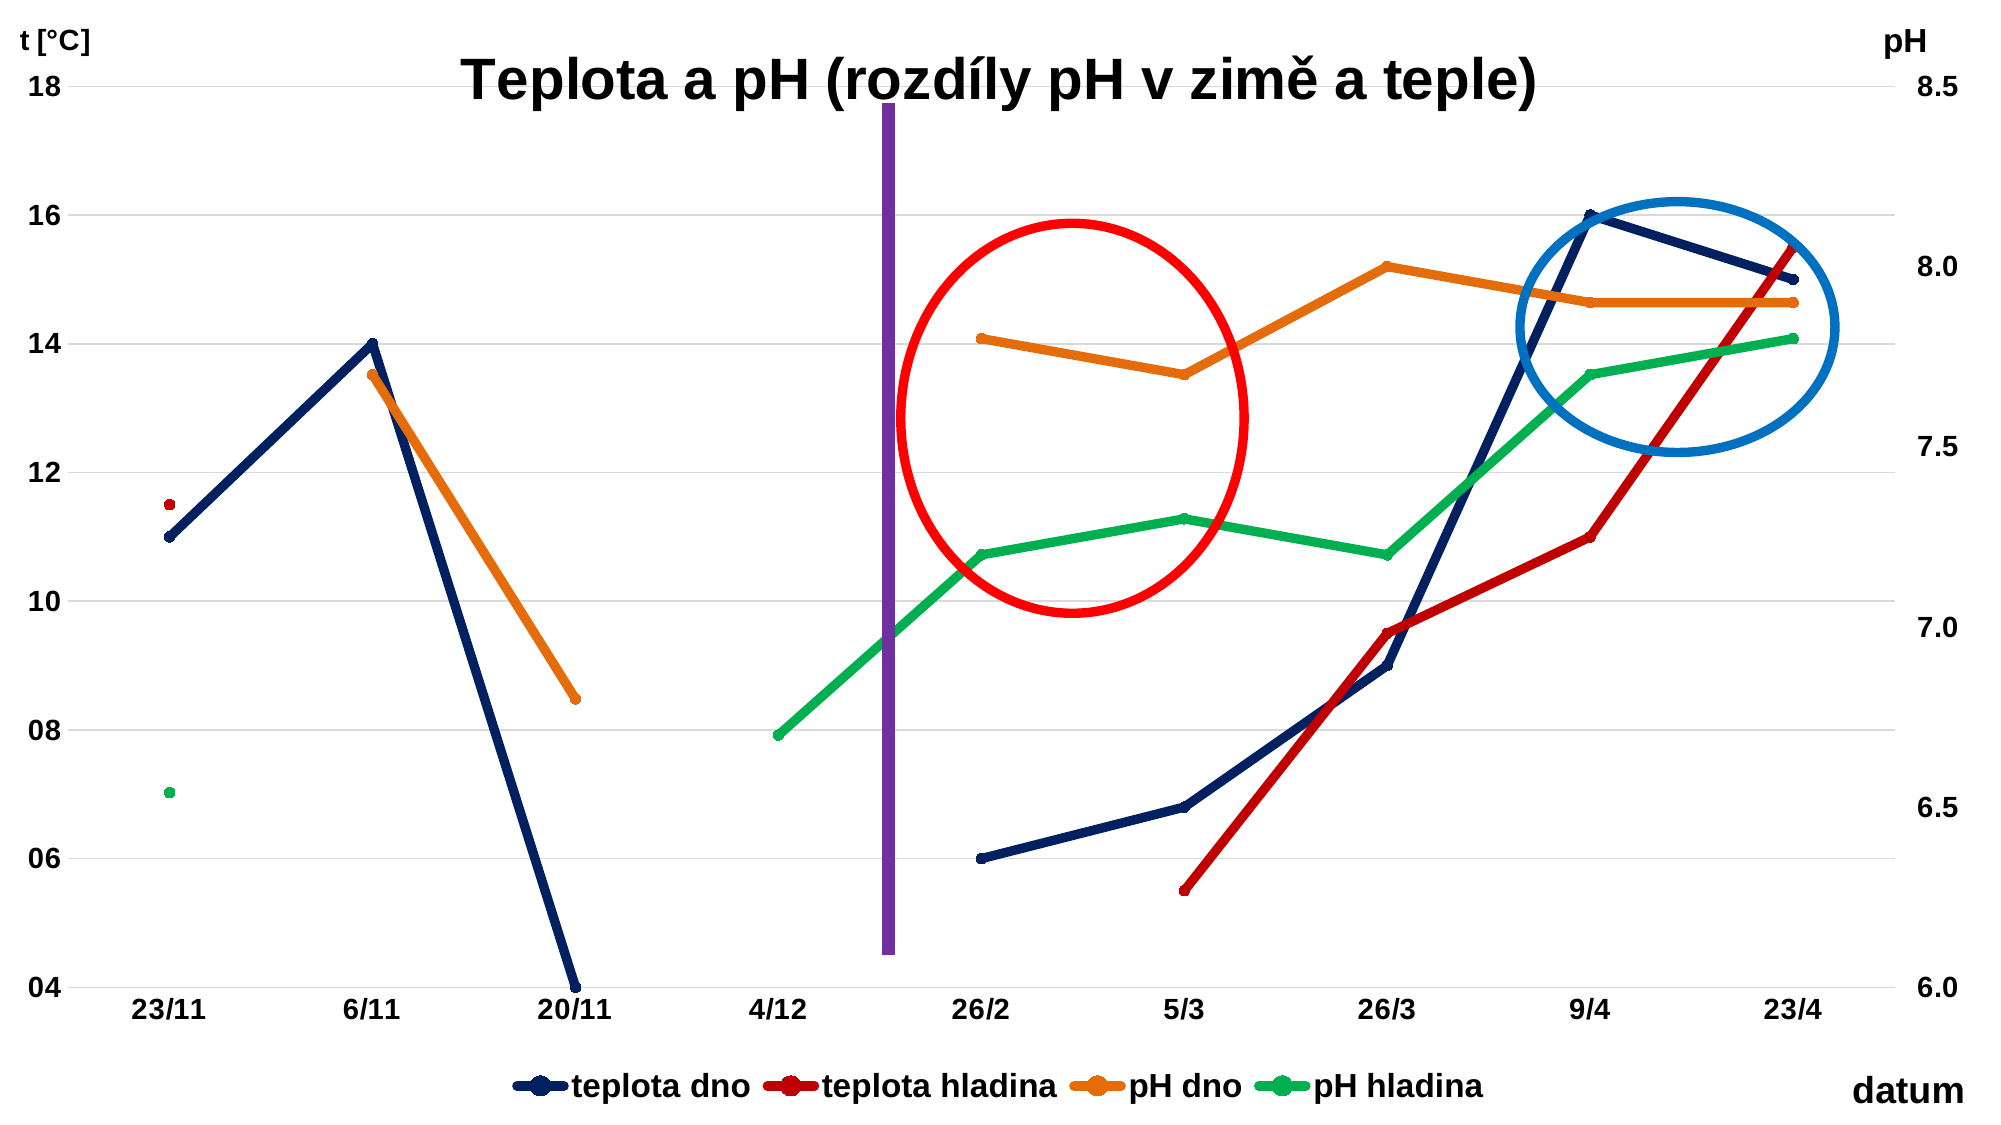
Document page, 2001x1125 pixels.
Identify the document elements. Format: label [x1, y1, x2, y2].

chart [0, 0, 2000, 1125]
